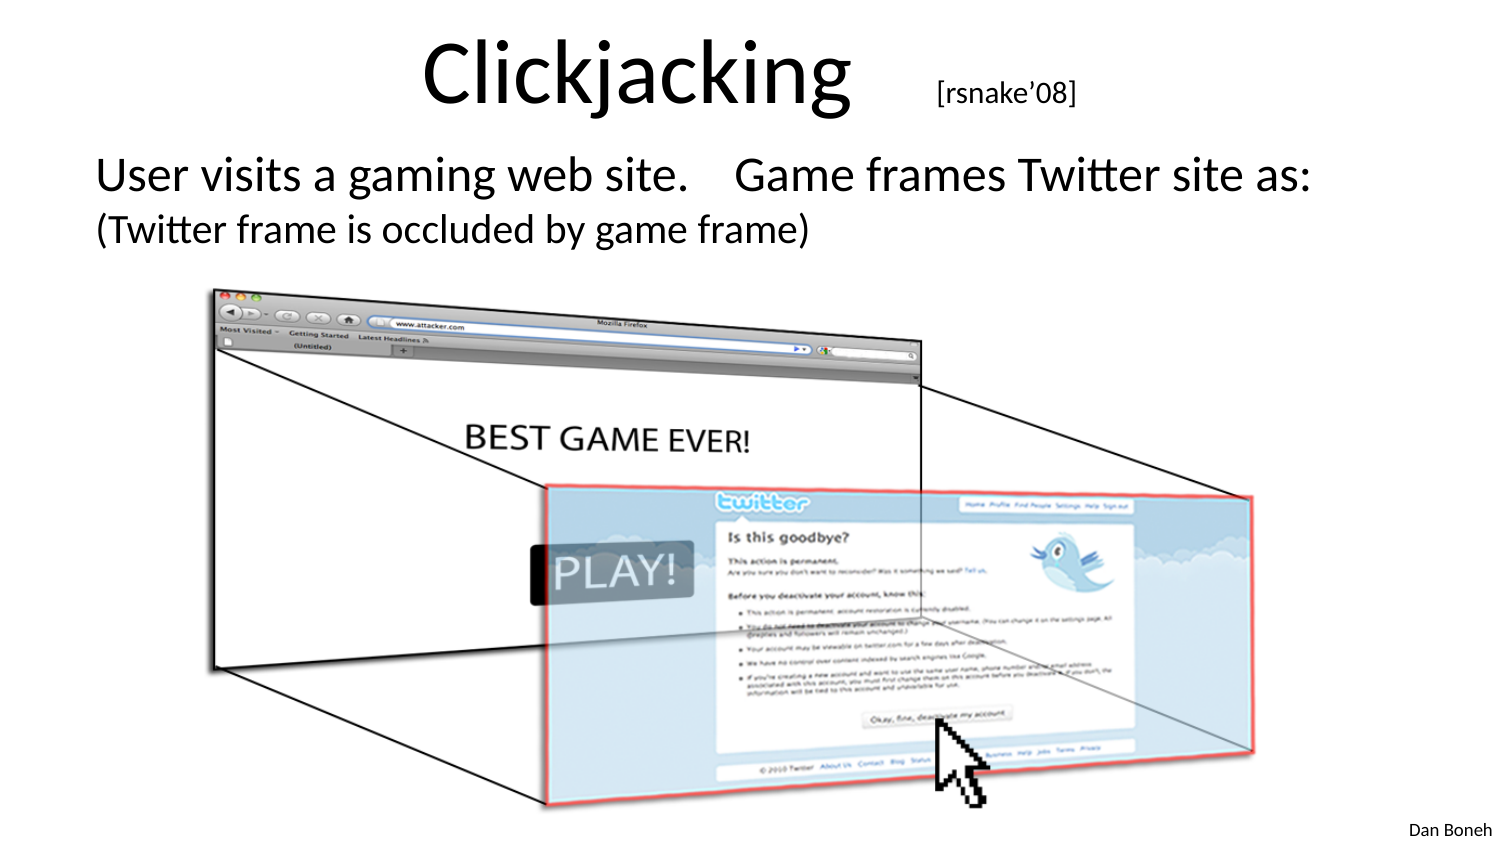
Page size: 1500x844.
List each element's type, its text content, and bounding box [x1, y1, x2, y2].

title Clickjacking [rsnake’08] [75, 0, 1425, 138]
text_box User visits a gaming web site. Game frames Twitter site as: (Twitter frame is occluded by game frame) [80, 134, 1329, 260]
picture [187, 246, 1313, 844]
